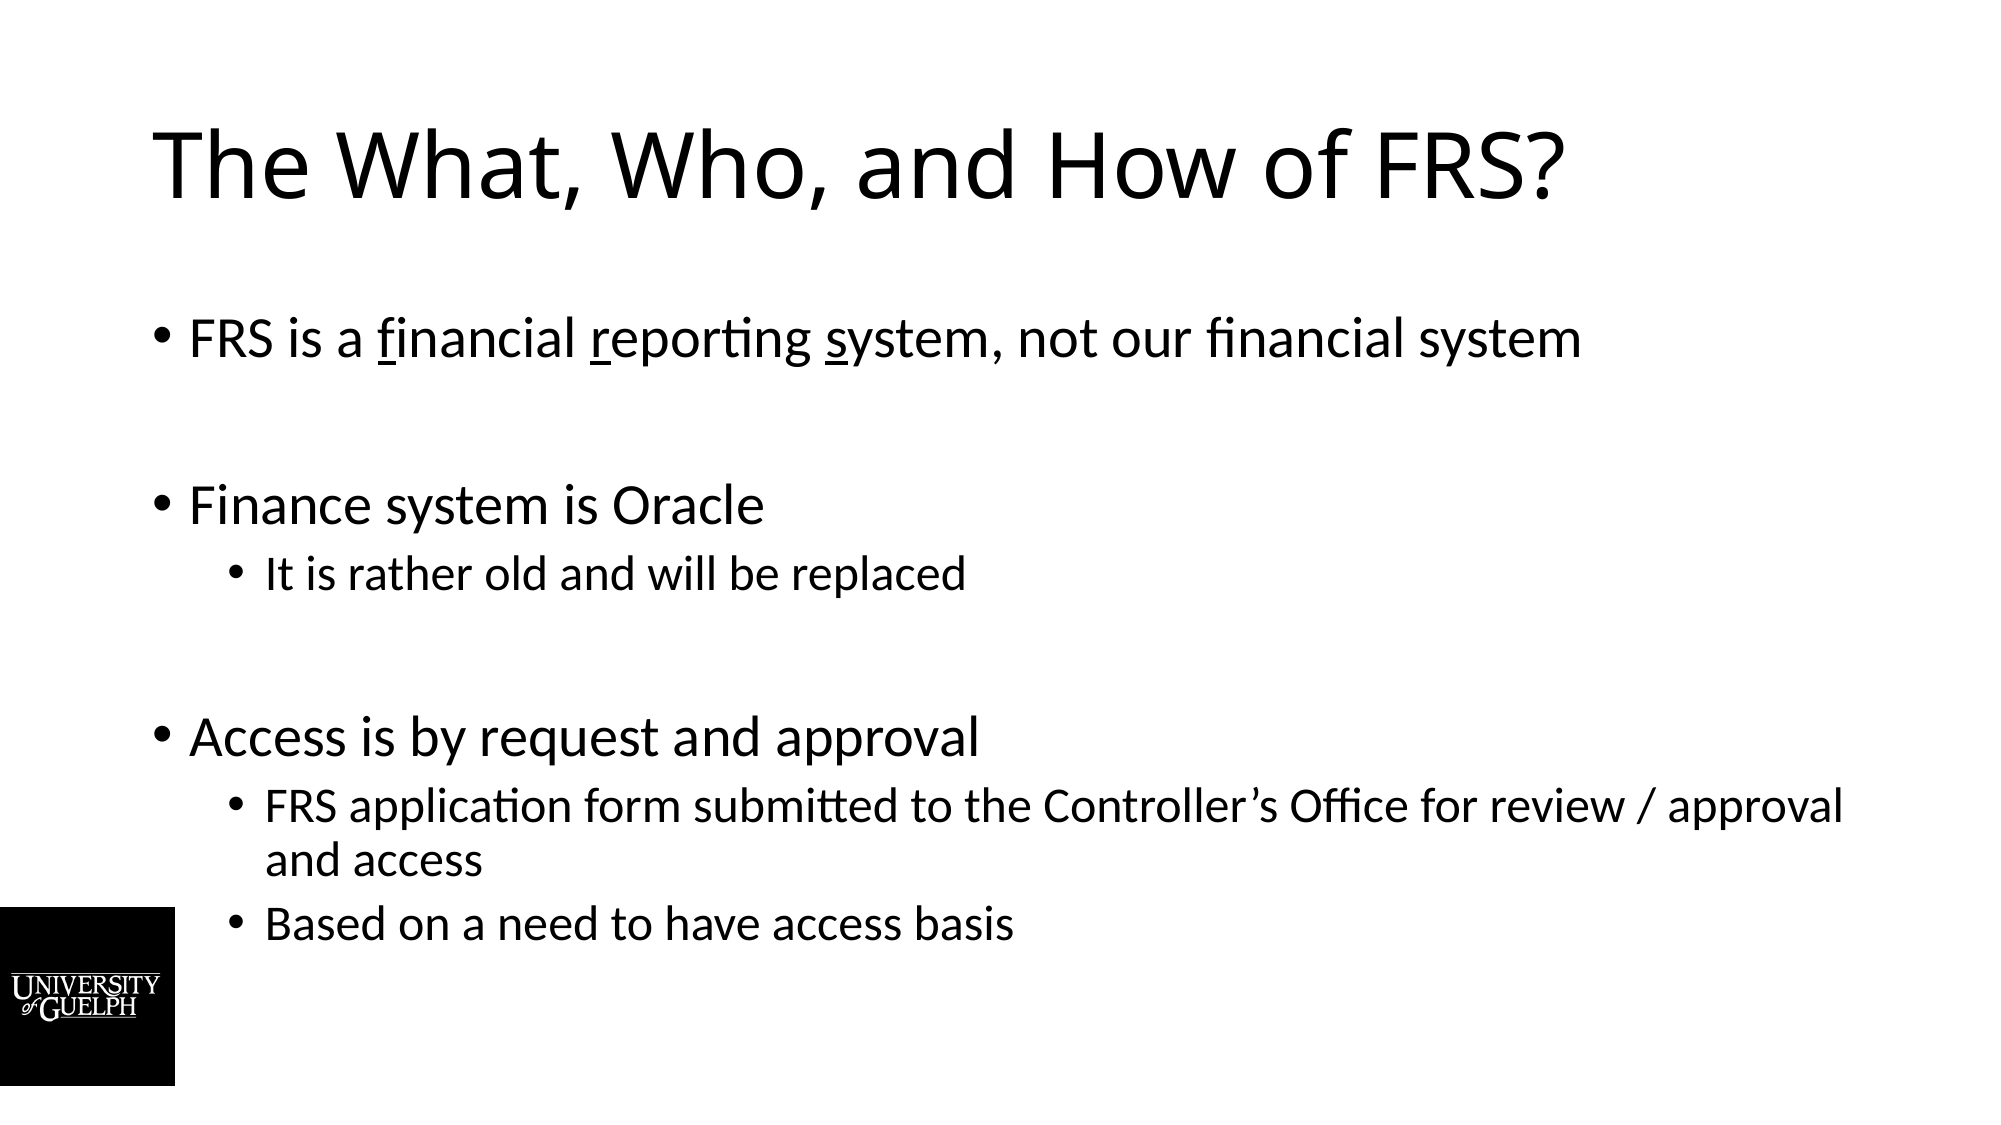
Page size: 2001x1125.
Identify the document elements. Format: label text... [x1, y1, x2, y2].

list FRS is a financial reporting system, not our financial system Finance system is Oracle It is rather old and will be replaced Access is by request and approval FRS application form submitted to the Controller’s Office for review / approval and access Based on a need to have access basis [137, 299, 1863, 1014]
title The What, Who, and How of FRS? [137, 59, 1863, 278]
picture [0, 907, 175, 1087]
